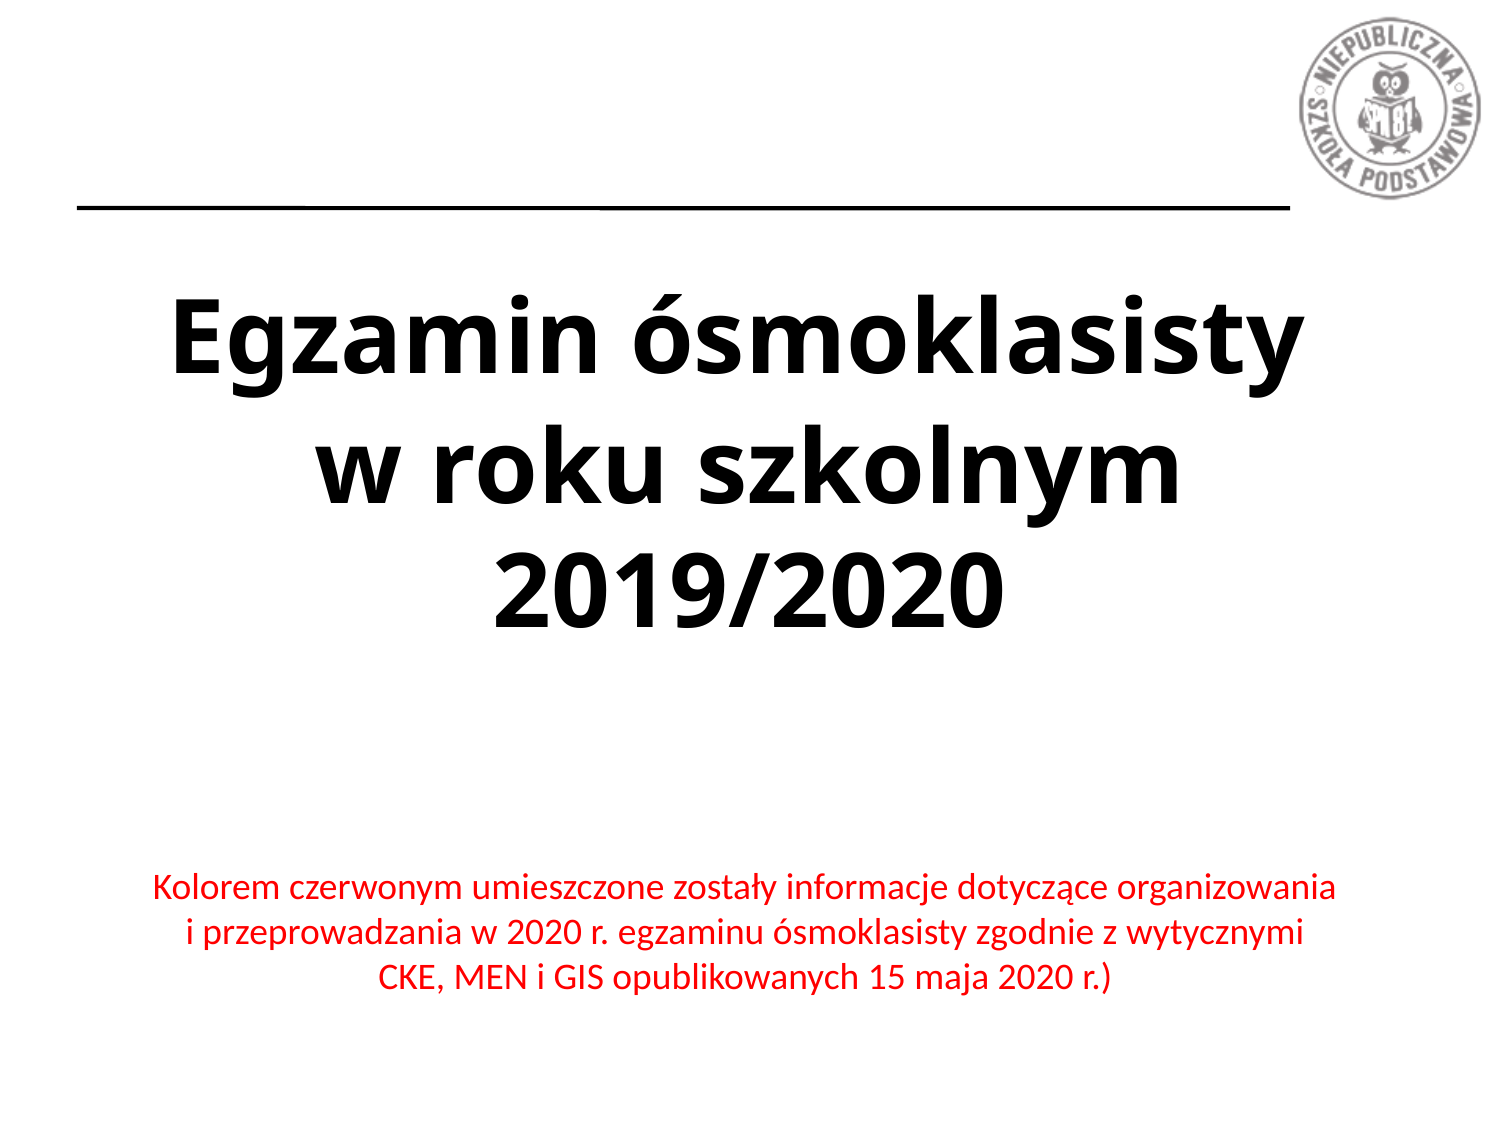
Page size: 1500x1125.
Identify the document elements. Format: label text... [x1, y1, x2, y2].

list Egzamin ósmoklasisty w roku szkolnym 2019/2020 Kolorem czerwonym umieszczone zostały informacje dotyczące organizowania i przeprowadzania w 2020 r. egzaminu ósmoklasisty zgodnie z wytycznymi CKE, MEN i GIS opublikowanych 15 maja 2020 r.) [74, 262, 1425, 670]
